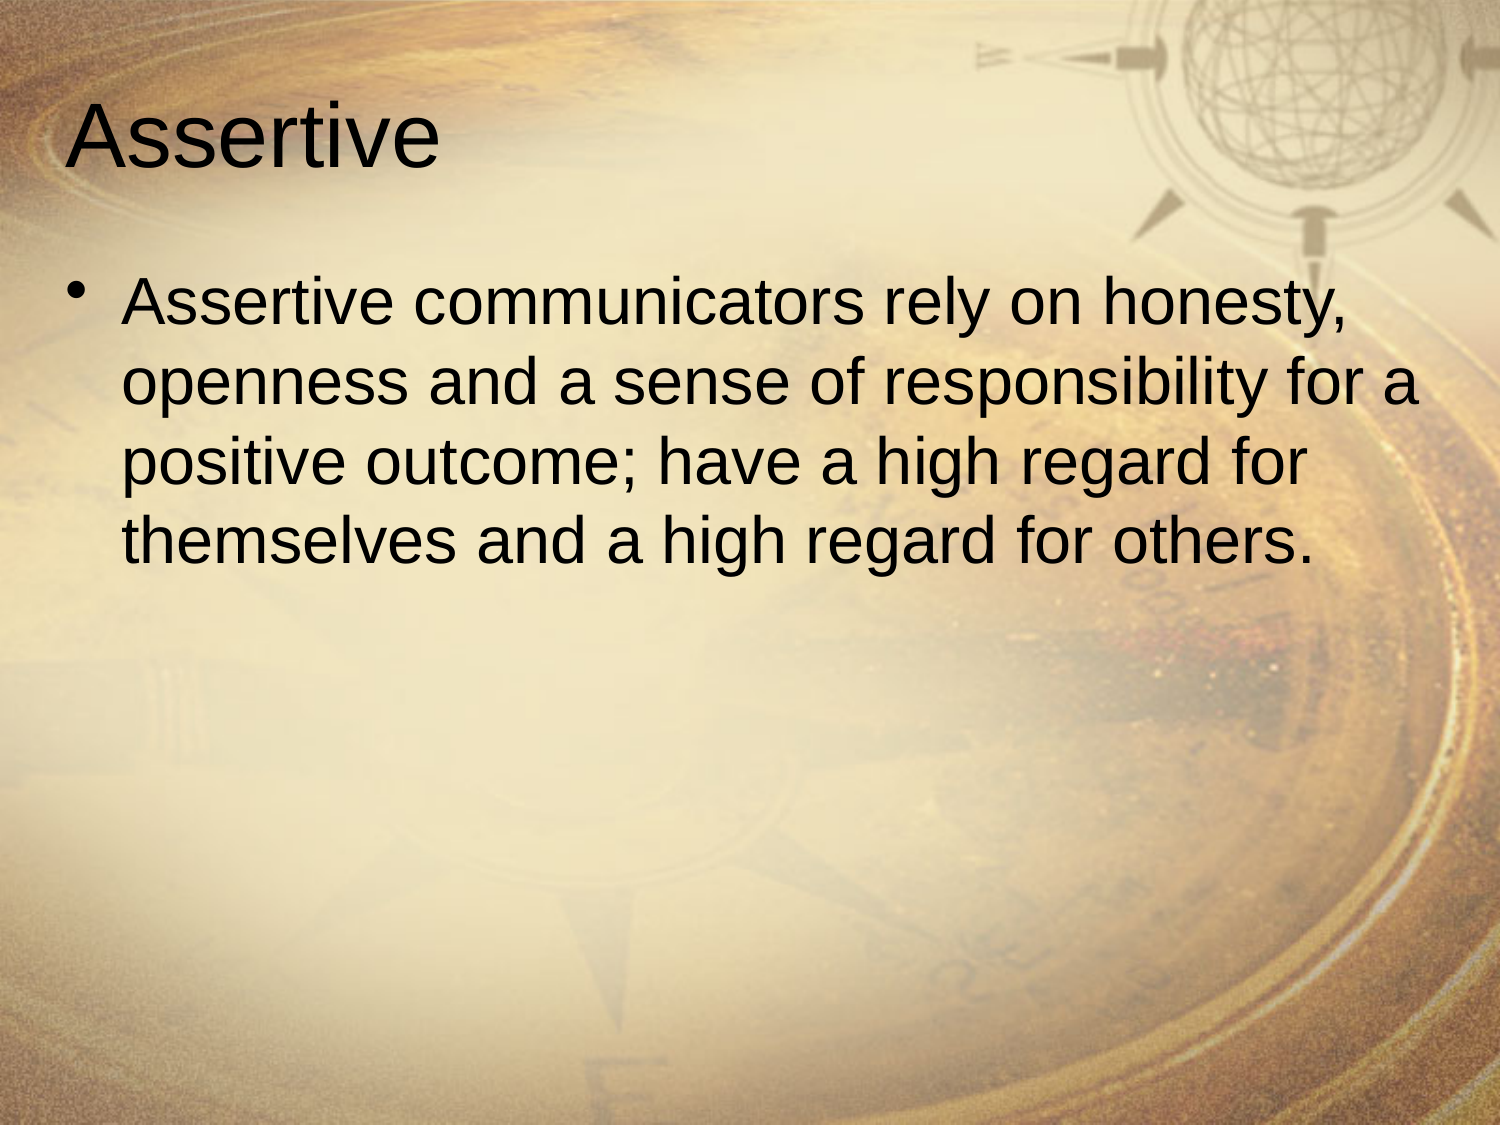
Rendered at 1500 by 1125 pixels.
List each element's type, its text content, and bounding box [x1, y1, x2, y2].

picture [0, 0, 1500, 1125]
list Assertive communicators rely on honesty, openness and a sense of responsibility for a positive outcome; have a high regard for themselves and a high regard for others. [50, 249, 1450, 1013]
title Assertive [50, 37, 1450, 225]
